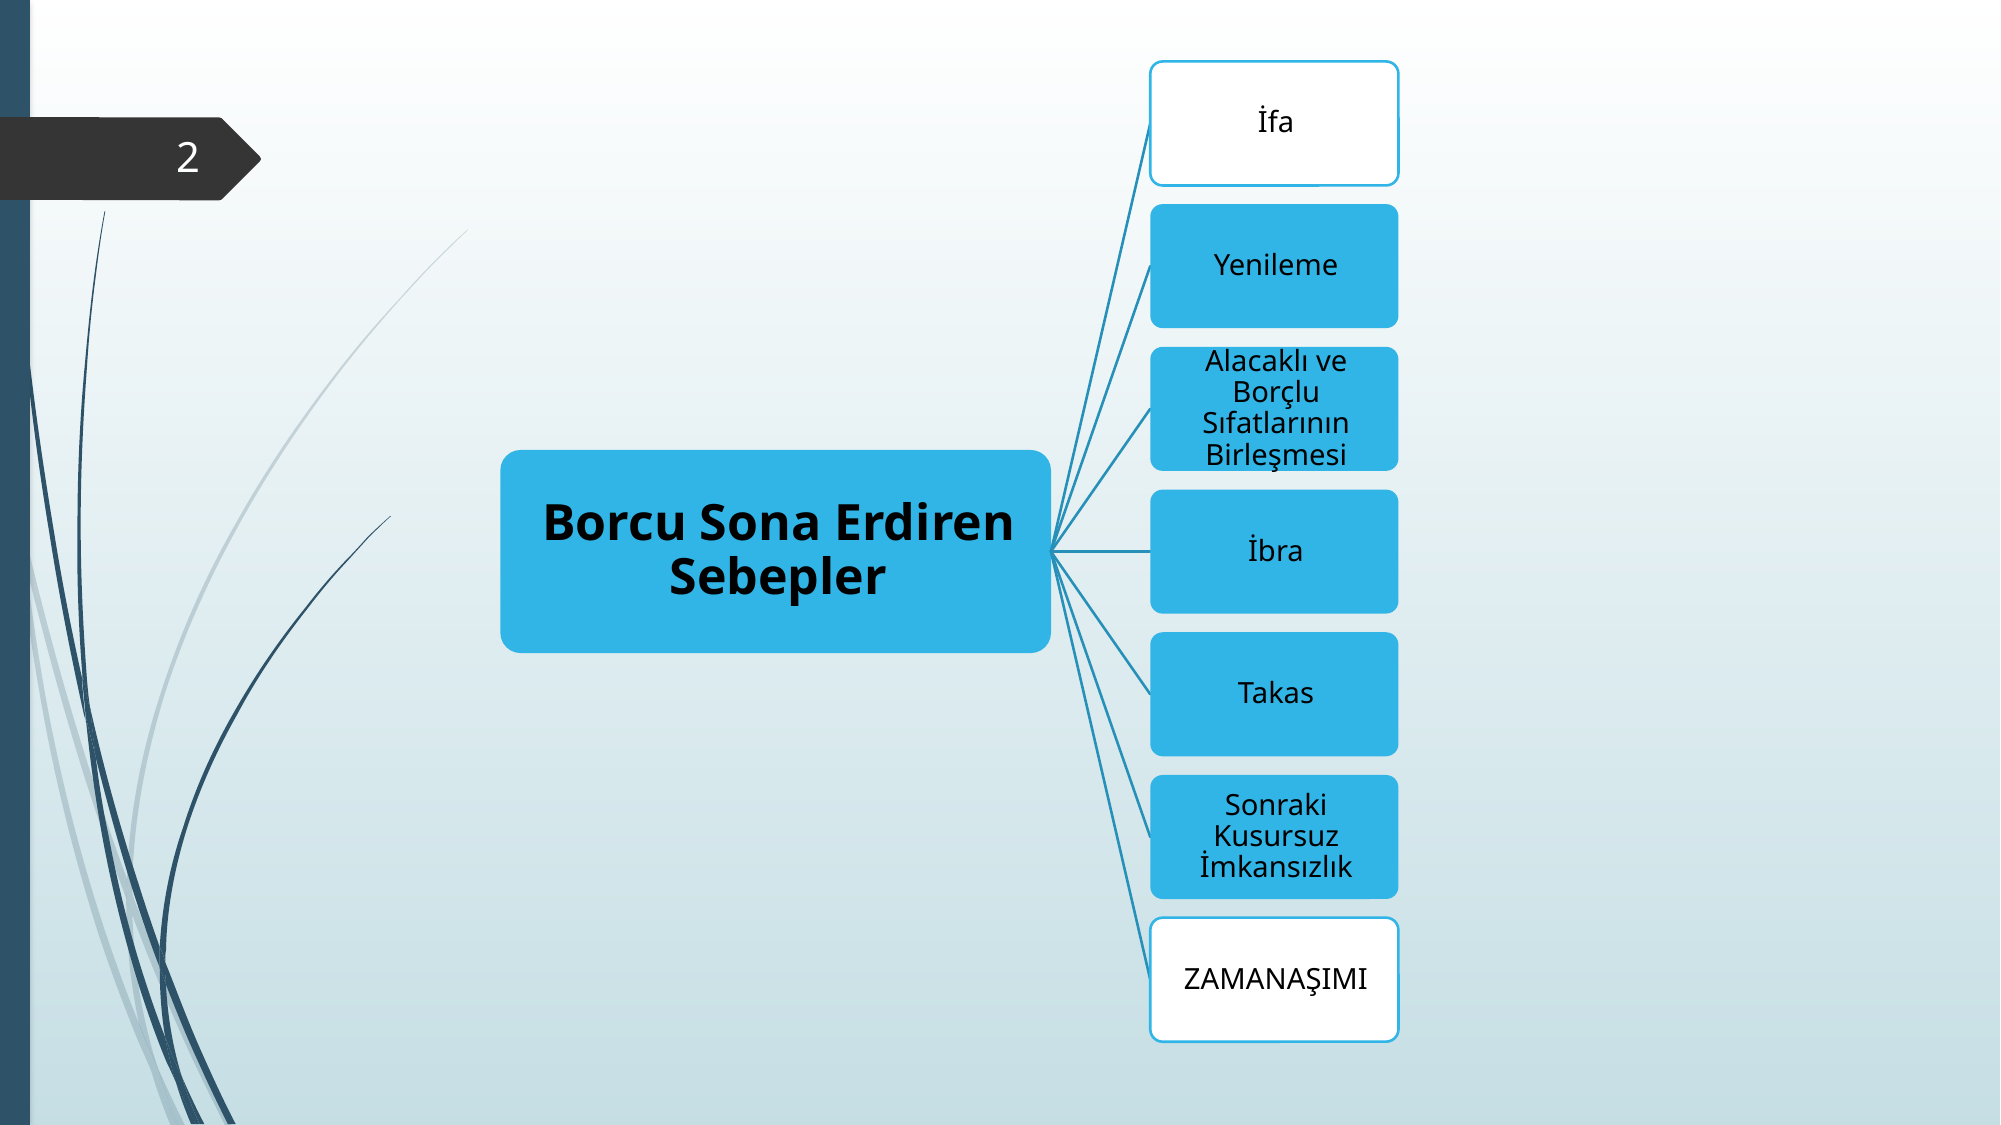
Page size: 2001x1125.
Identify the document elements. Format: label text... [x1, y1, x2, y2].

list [337, 60, 1562, 1043]
slide_number 2 [87, 129, 216, 190]
